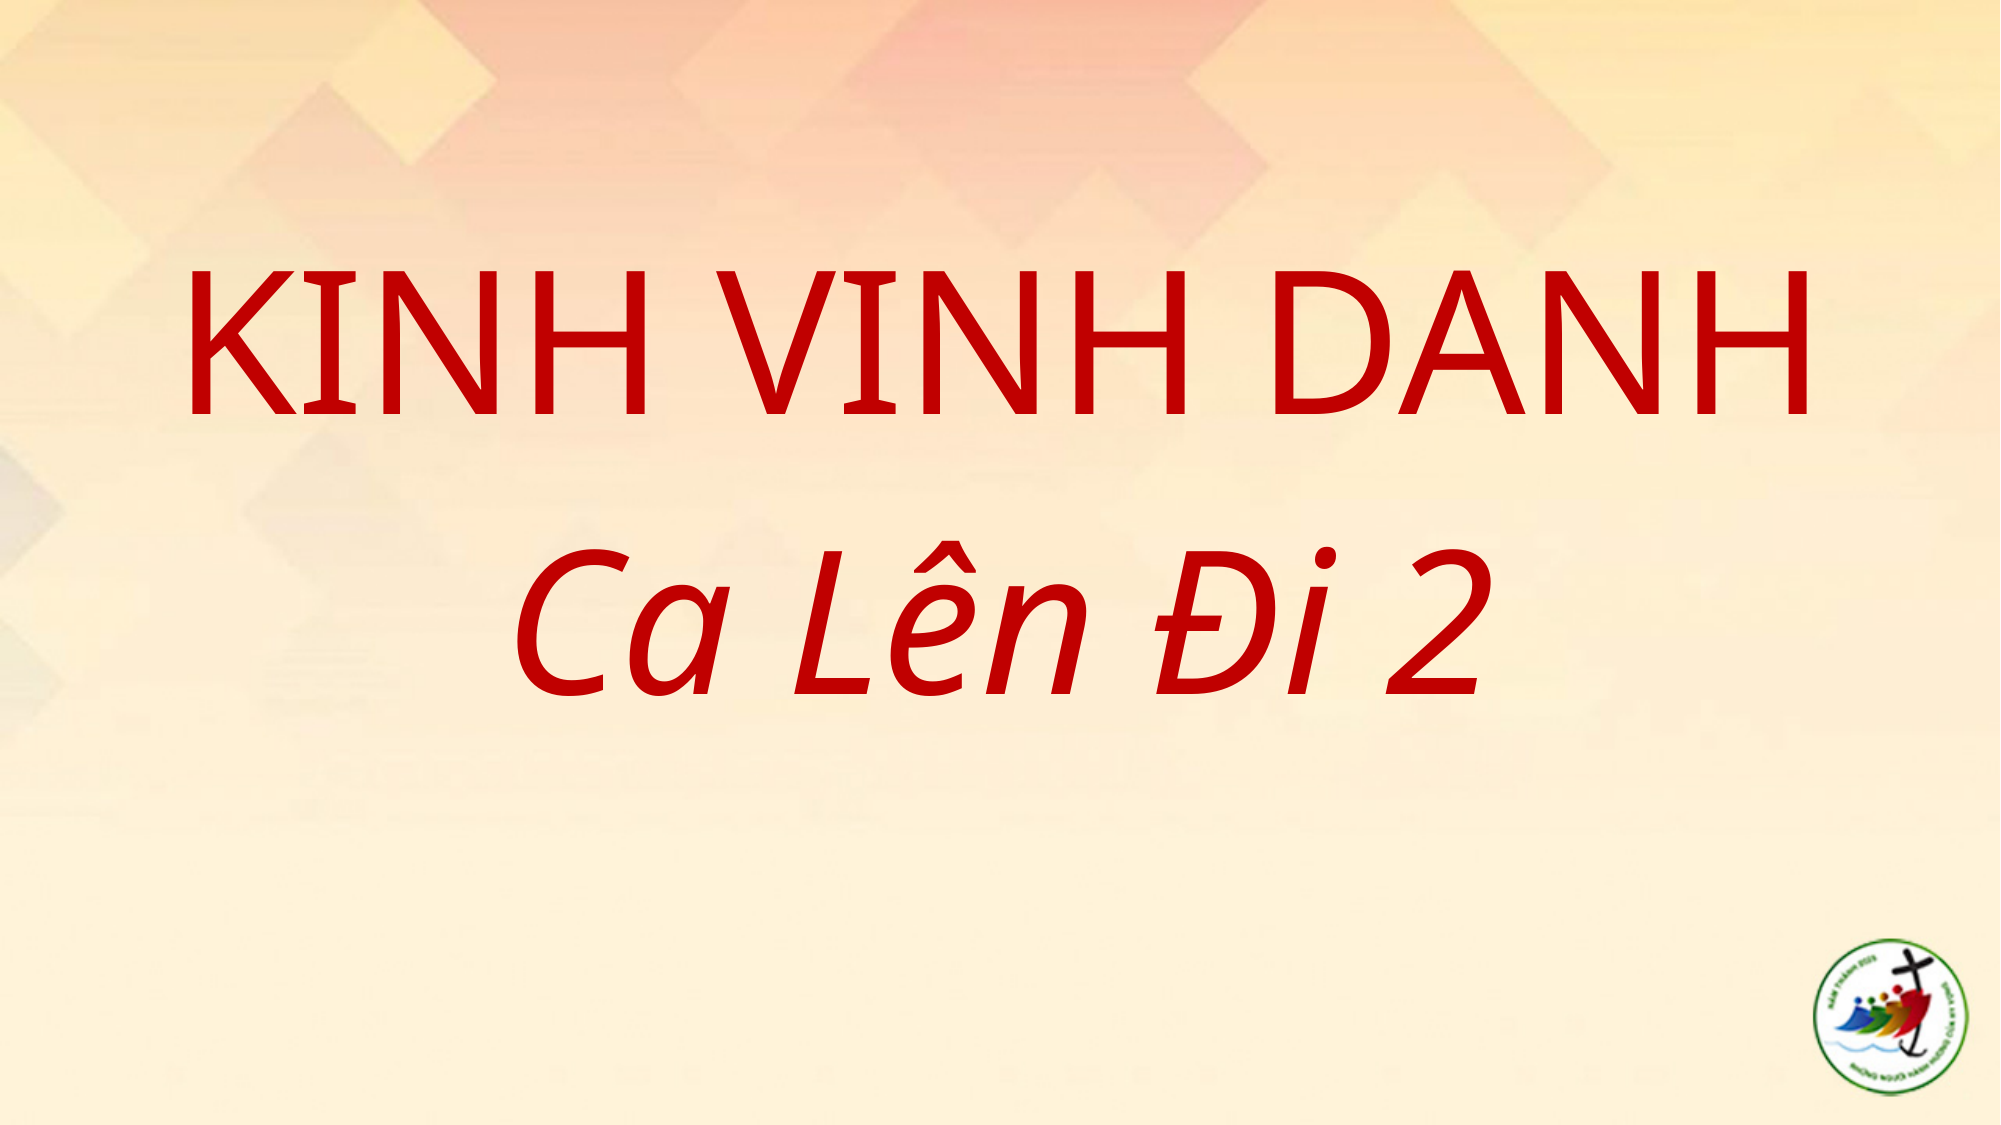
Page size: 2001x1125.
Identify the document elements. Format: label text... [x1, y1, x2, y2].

picture [0, 0, 2001, 1125]
subtitle KINH VINH DANH Ca Lên Đi 2 [0, 47, 2000, 1125]
